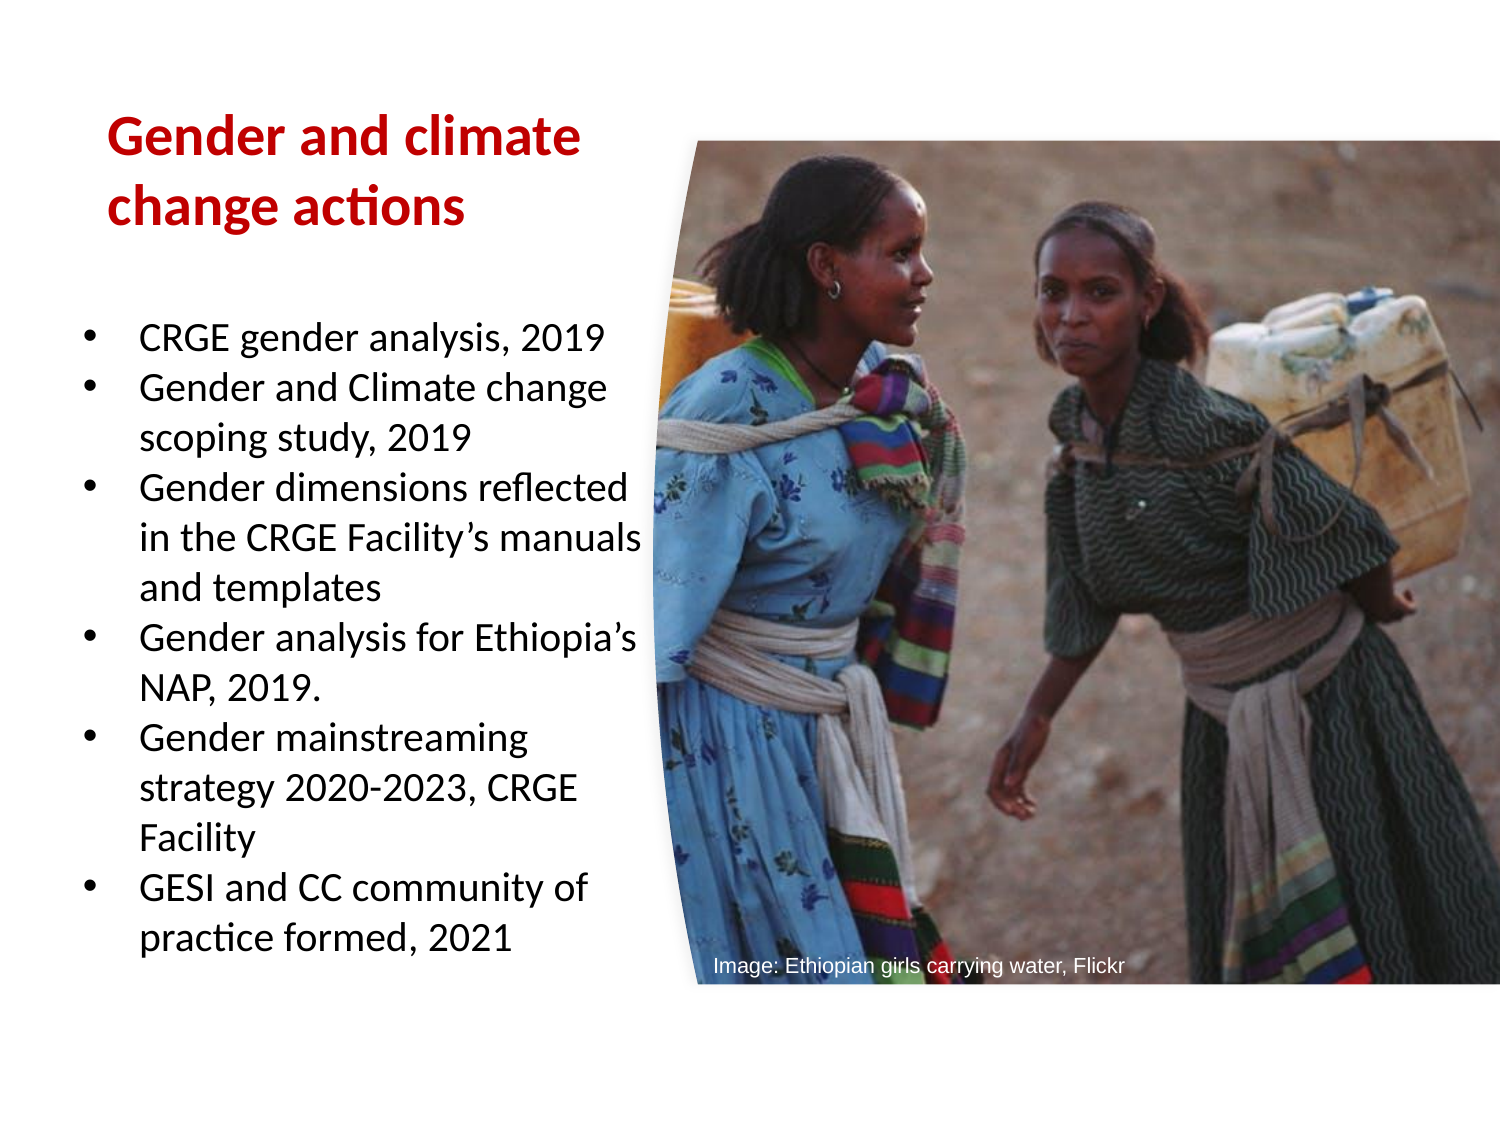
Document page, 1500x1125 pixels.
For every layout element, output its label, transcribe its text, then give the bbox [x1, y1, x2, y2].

list CRGE gender analysis, 2019 Gender and Climate change scoping study, 2019 Gender dimensions reflected in the CRGE Facility’s manuals and templates Gender analysis for Ethiopia’s NAP, 2019. Gender mainstreaming strategy 2020-2023, CRGE Facility GESI and CC community of practice formed, 2021 [45, 309, 647, 945]
title Gender and climate change actions [96, 38, 677, 243]
picture [652, 140, 1500, 985]
